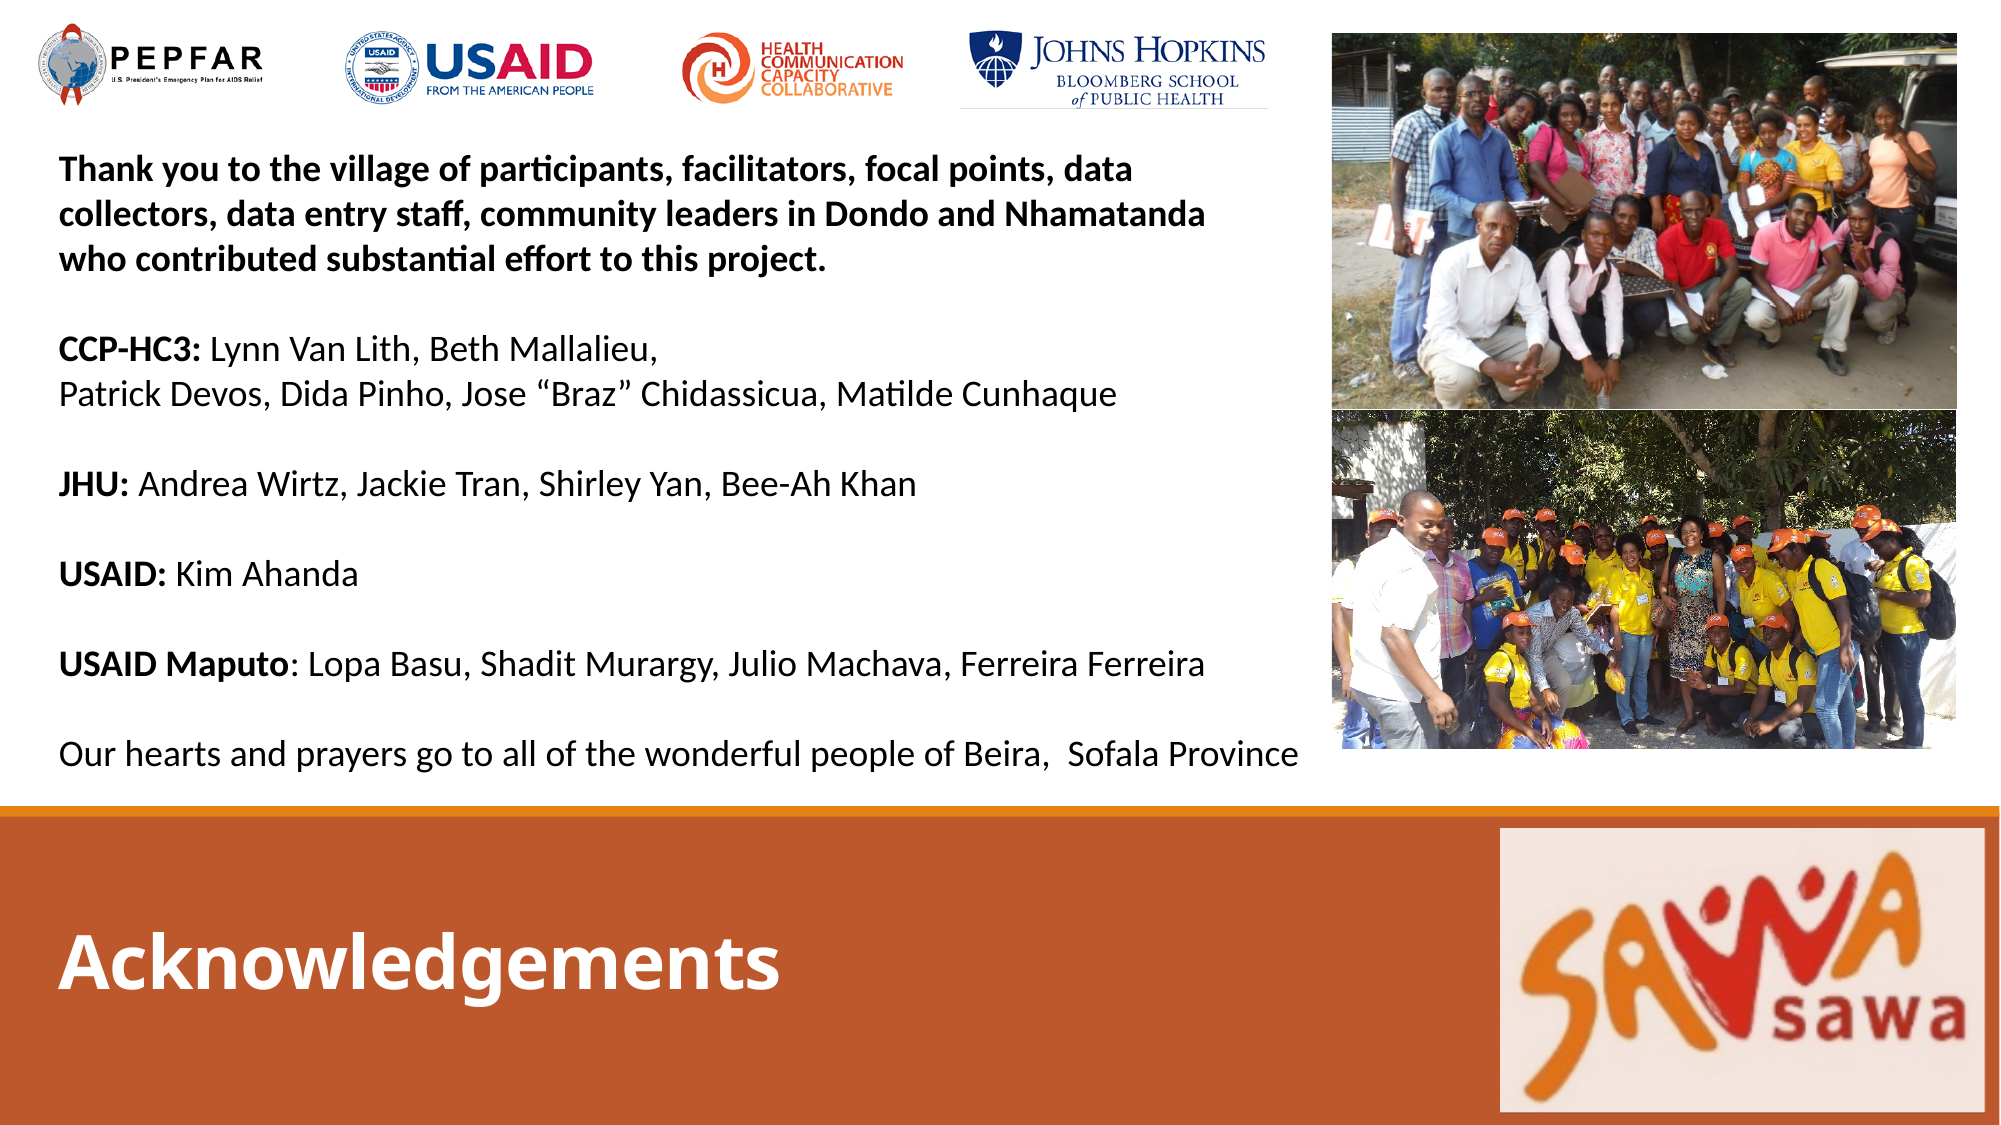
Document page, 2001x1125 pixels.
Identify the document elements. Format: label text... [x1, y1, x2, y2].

picture [1499, 827, 1987, 1115]
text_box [38, 23, 1270, 114]
text_box Thank you to the village of participants, facilitators, focal points, data collectors, data entry staff, community leaders in Dondo and Nhamatanda who contributed substantial effort to this project. CCP-HC3: Lynn Van Lith, Beth Mallalieu, Patrick Devos, Dida Pinho, Jose “Braz” Chidassicua, Matilde Cunhaque JHU: Andrea Wirtz, Jackie Tran, Shirley Yan, Bee-Ah Khan USAID: Kim Ahanda USAID Maputo: Lopa Basu, Shadit Murargy, Julio Machava, Ferreira Ferreira Our hearts and prayers go to all of the wonderful people of Beira, Sofala Province [43, 136, 1383, 781]
picture [1331, 33, 1958, 749]
title Acknowledgements [43, 869, 1496, 1005]
